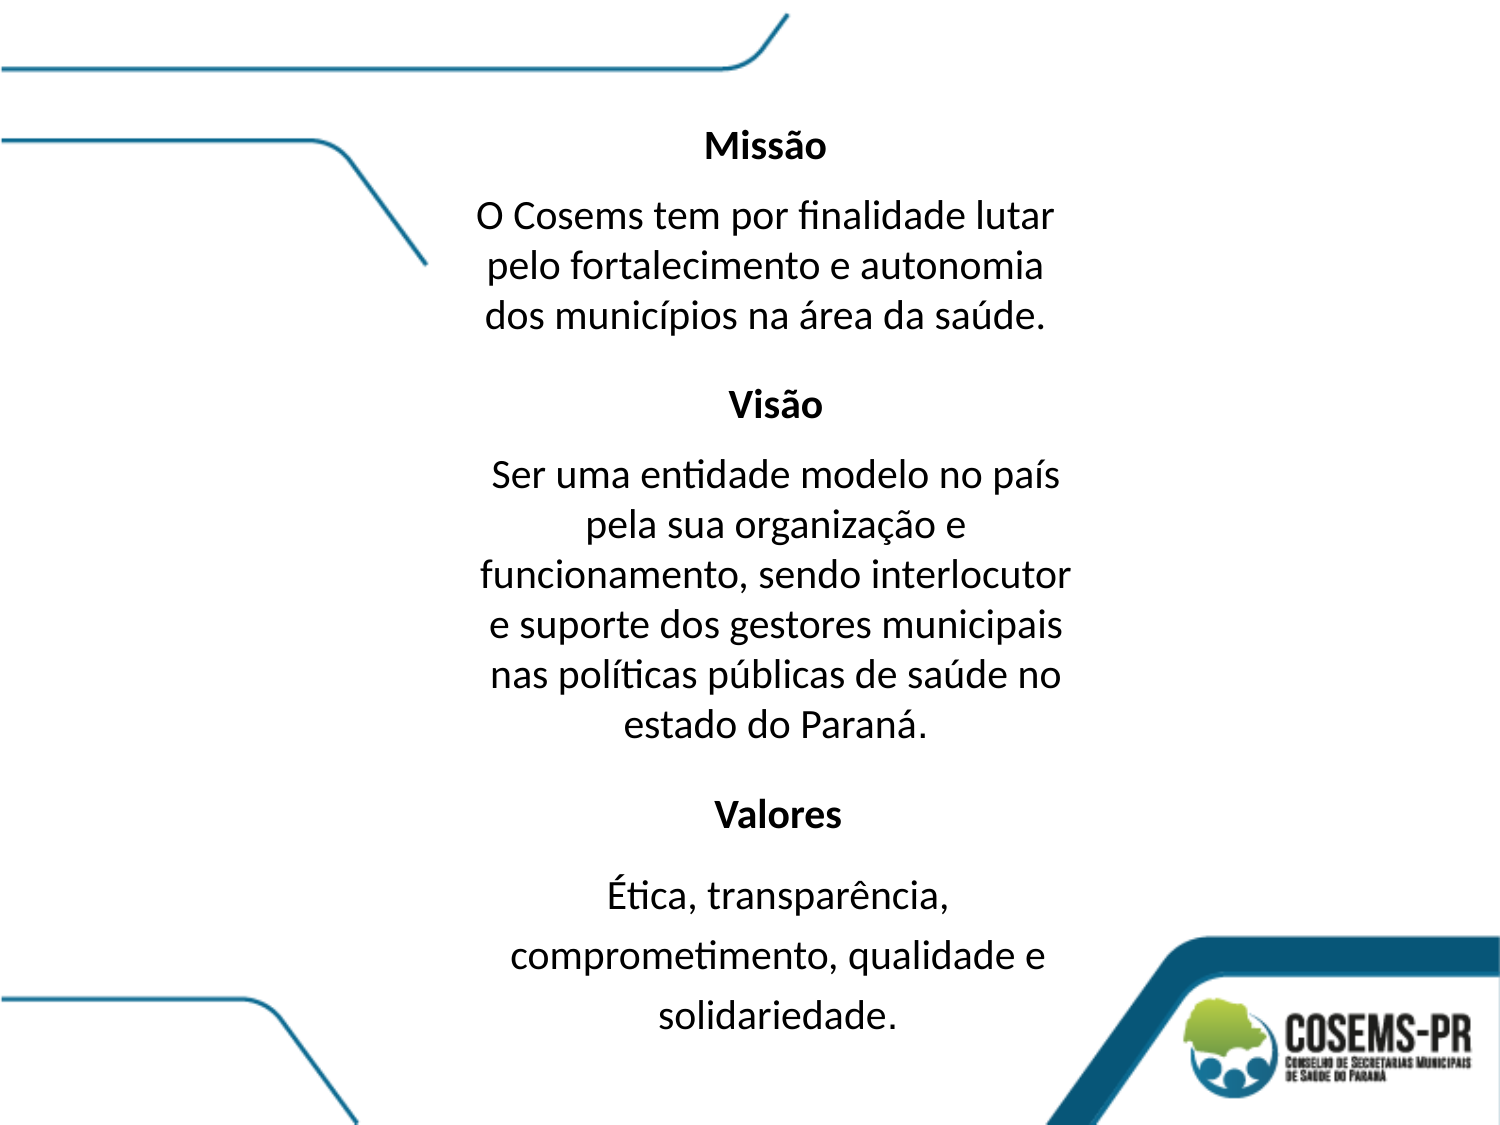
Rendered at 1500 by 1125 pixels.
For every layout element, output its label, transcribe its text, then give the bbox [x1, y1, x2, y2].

text_box Valores Ética, transparência, comprometimento, qualidade e solidariedade. [461, 785, 1096, 1056]
picture [0, 0, 1500, 1125]
text_box Visão Ser uma entidade modelo no país pela sua organização e funcionamento, sendo interlocutor e suporte dos gestores municipais nas políticas públicas de saúde no estado do Paraná. [459, 383, 1093, 749]
text_box Missão O Cosems tem por finalidade lutar pelo fortalecimento e autonomia dos municípios na área da saúde. [438, 124, 1093, 347]
